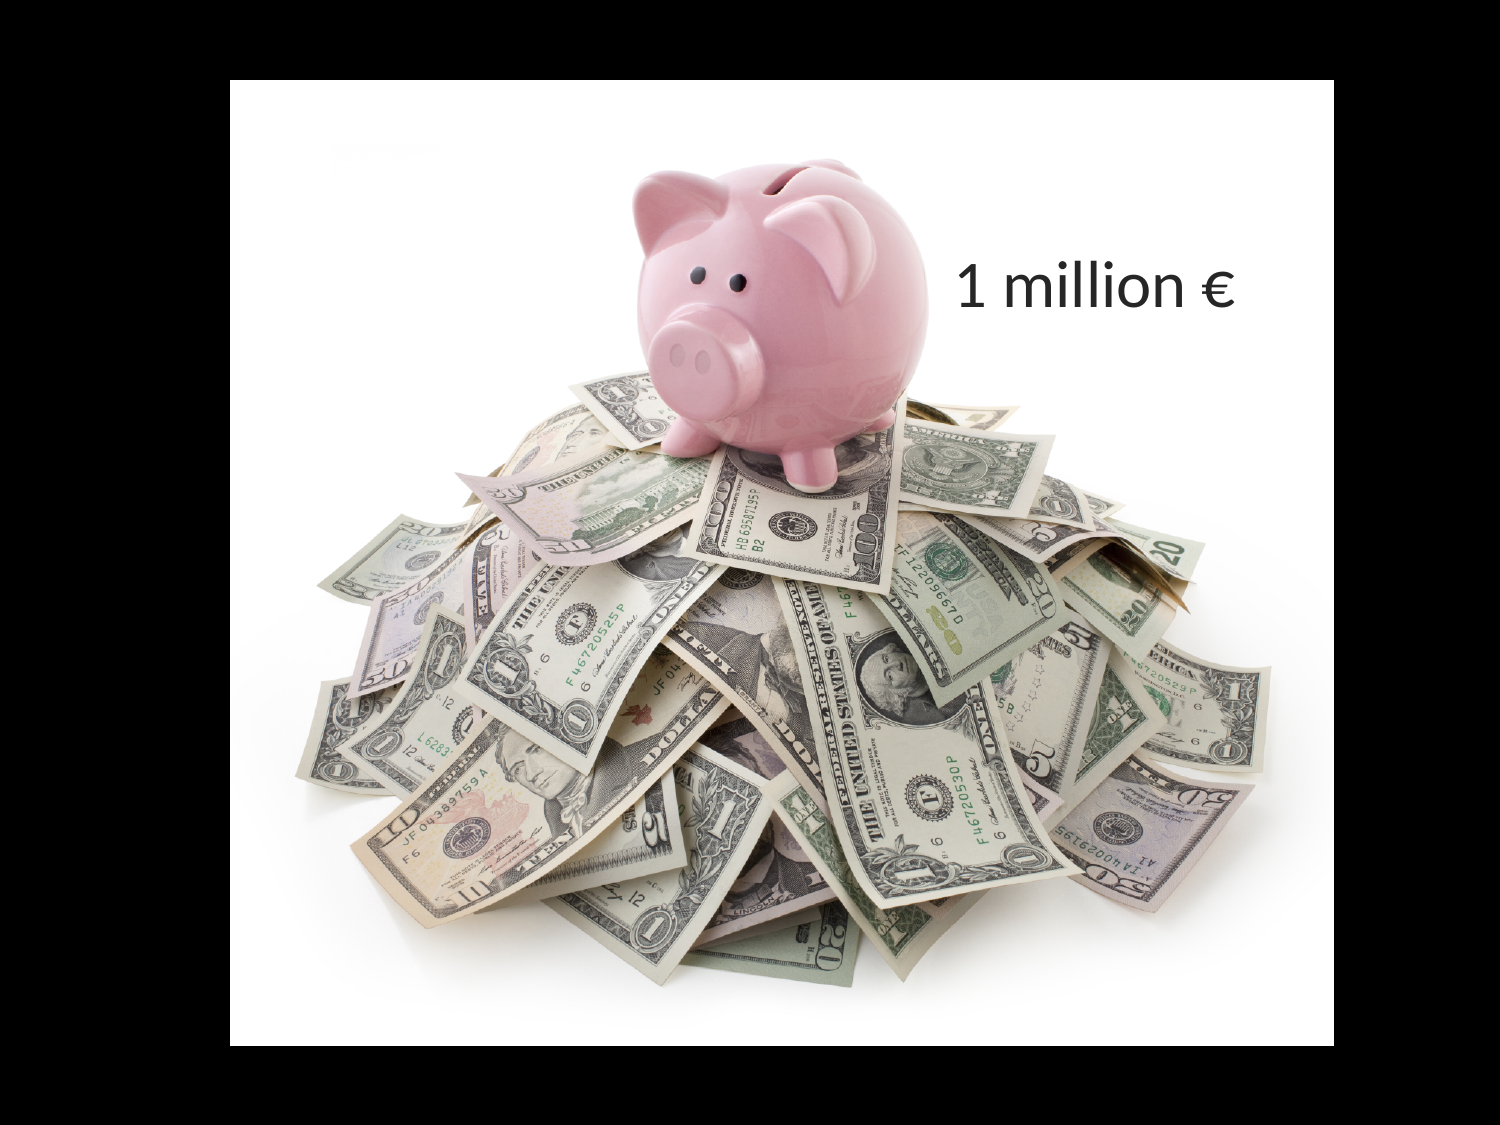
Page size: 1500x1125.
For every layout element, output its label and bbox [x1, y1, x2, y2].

picture [229, 79, 1334, 1046]
